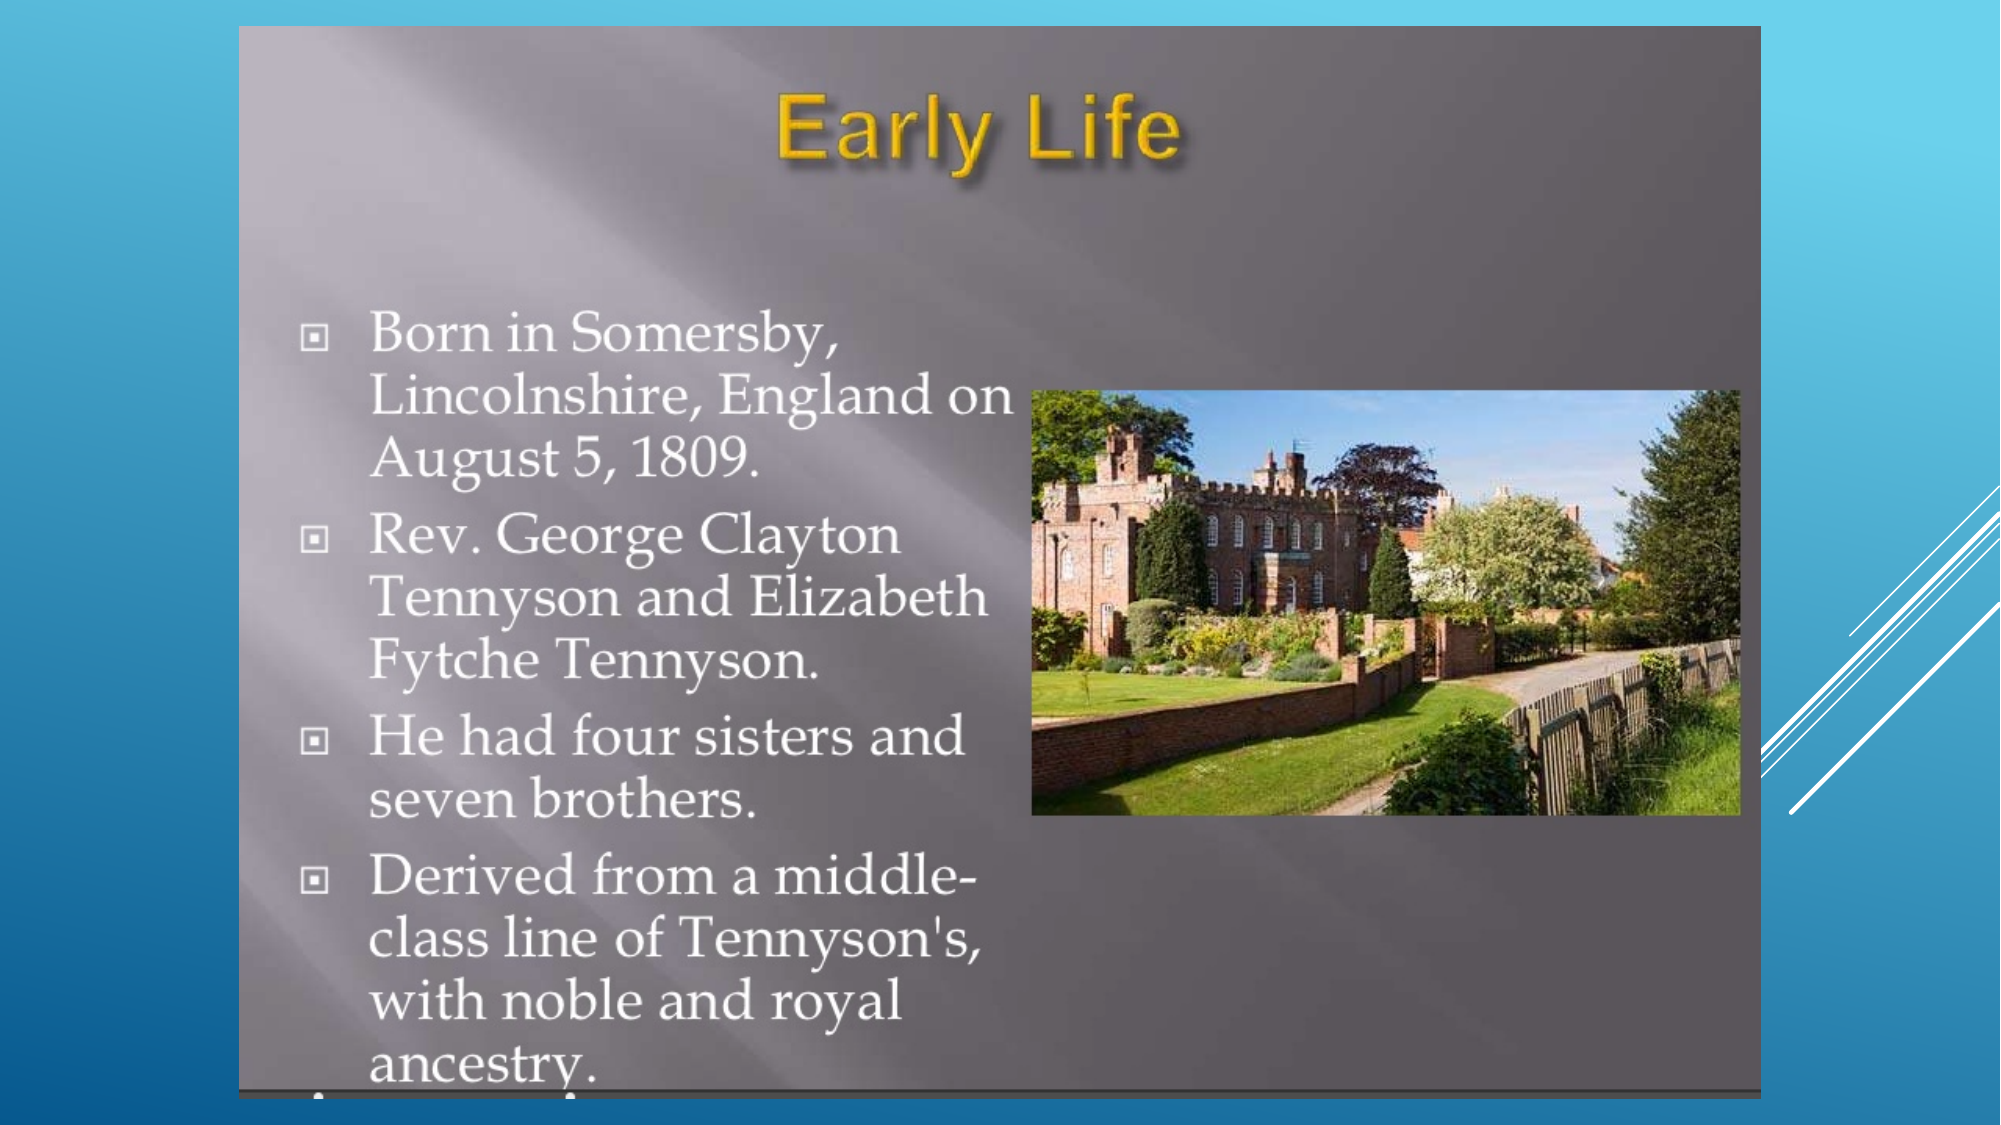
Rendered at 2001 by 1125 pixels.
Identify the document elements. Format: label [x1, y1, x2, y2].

picture [239, 26, 1761, 1099]
